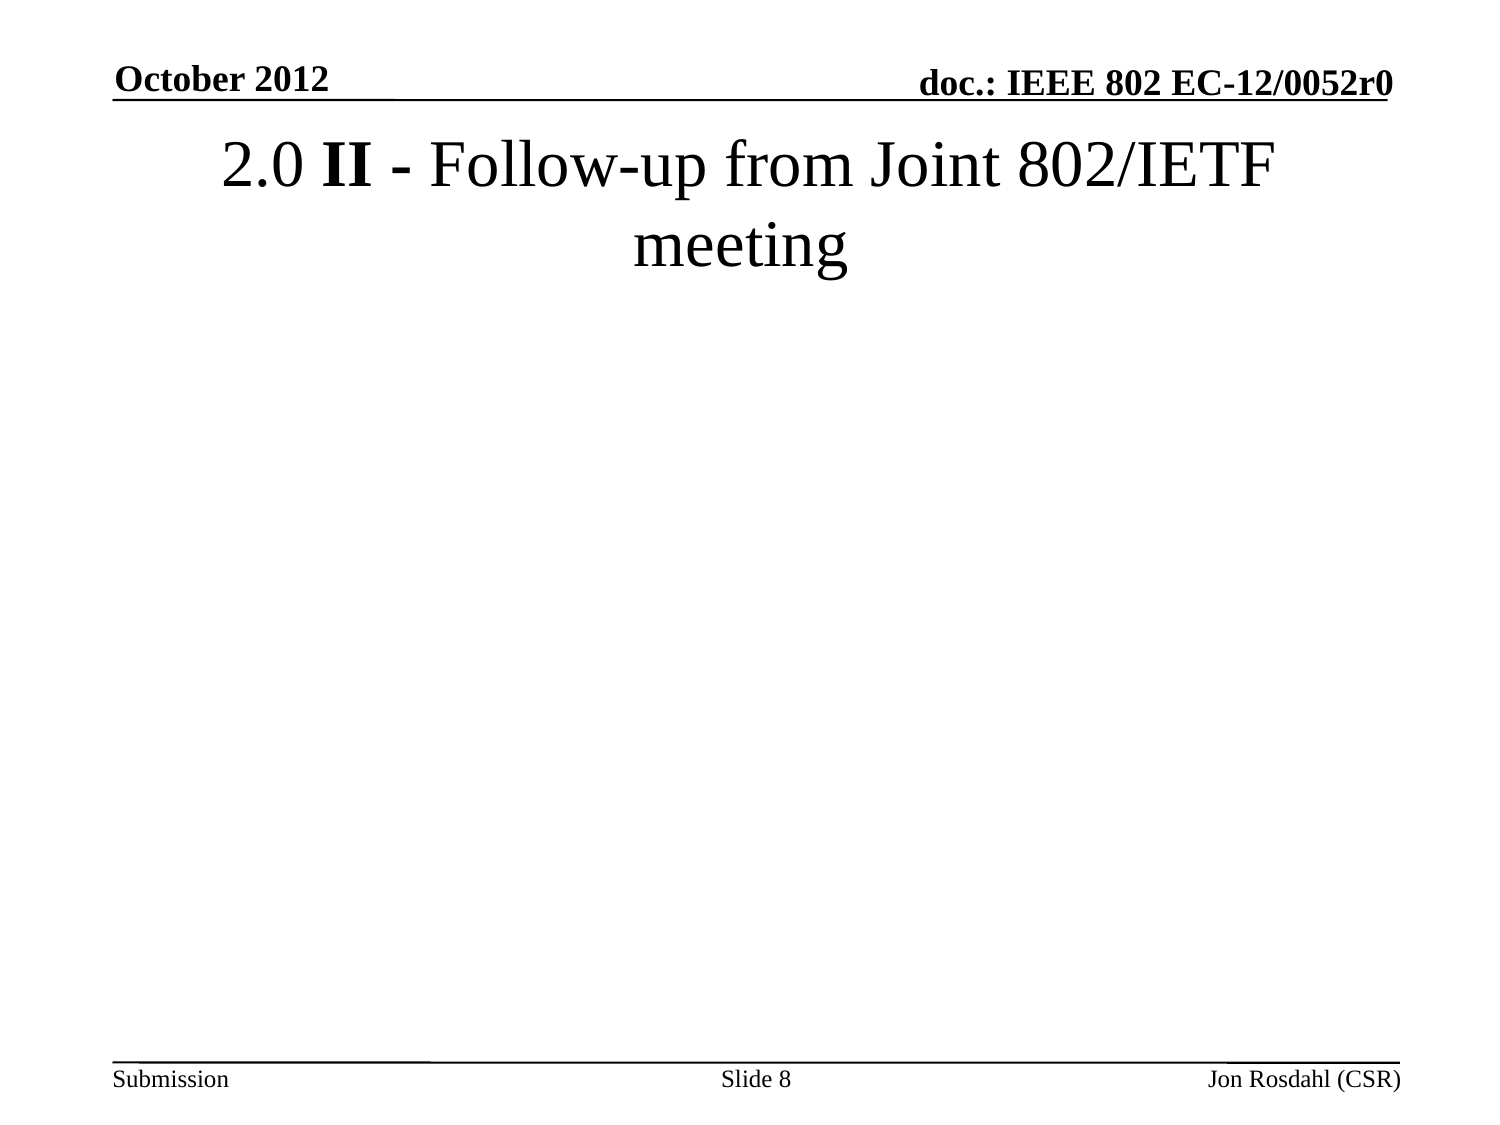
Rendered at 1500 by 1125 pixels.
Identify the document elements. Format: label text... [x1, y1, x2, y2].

slide_number Slide 8 [712, 1061, 800, 1123]
title 2.0 II - Follow-up from Joint 802/IETF meeting [112, 112, 1388, 288]
footer Jon Rosdahl (CSR) [878, 1061, 1402, 1093]
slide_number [114, 54, 423, 100]
